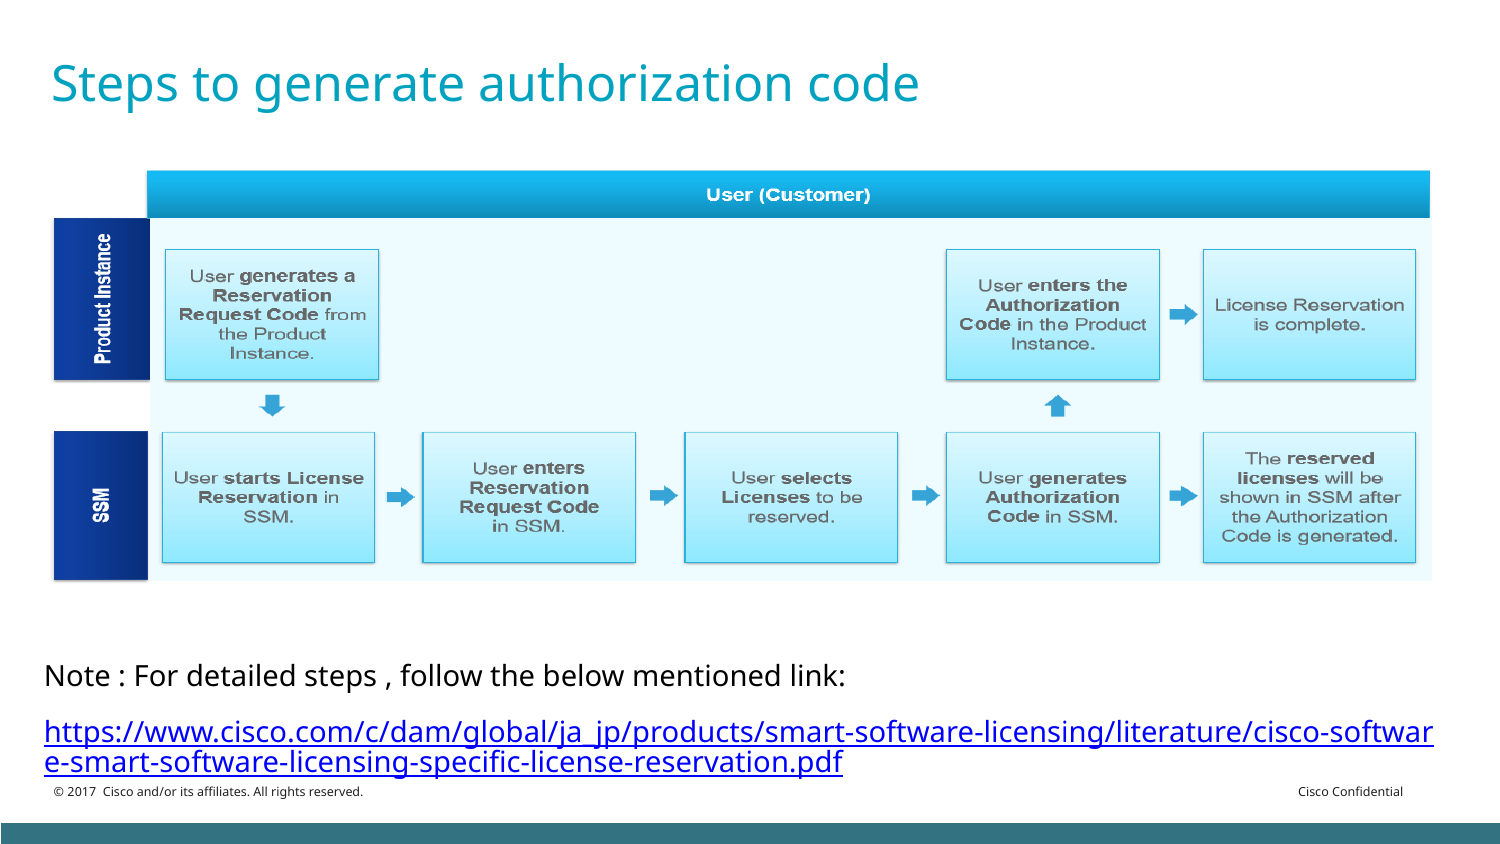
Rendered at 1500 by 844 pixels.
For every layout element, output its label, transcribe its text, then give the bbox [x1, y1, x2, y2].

picture [43, 164, 1446, 588]
title Steps to generate authorization code [42, 55, 1465, 177]
list Note : For detailed steps , follow the below mentioned link: https://www.cisco.com/c/dam/global/ja_jp/products/smart-software-licensing/literature/cisco-software-smart-software-licensing-specific-license-reservation.pdf [37, 164, 1447, 777]
